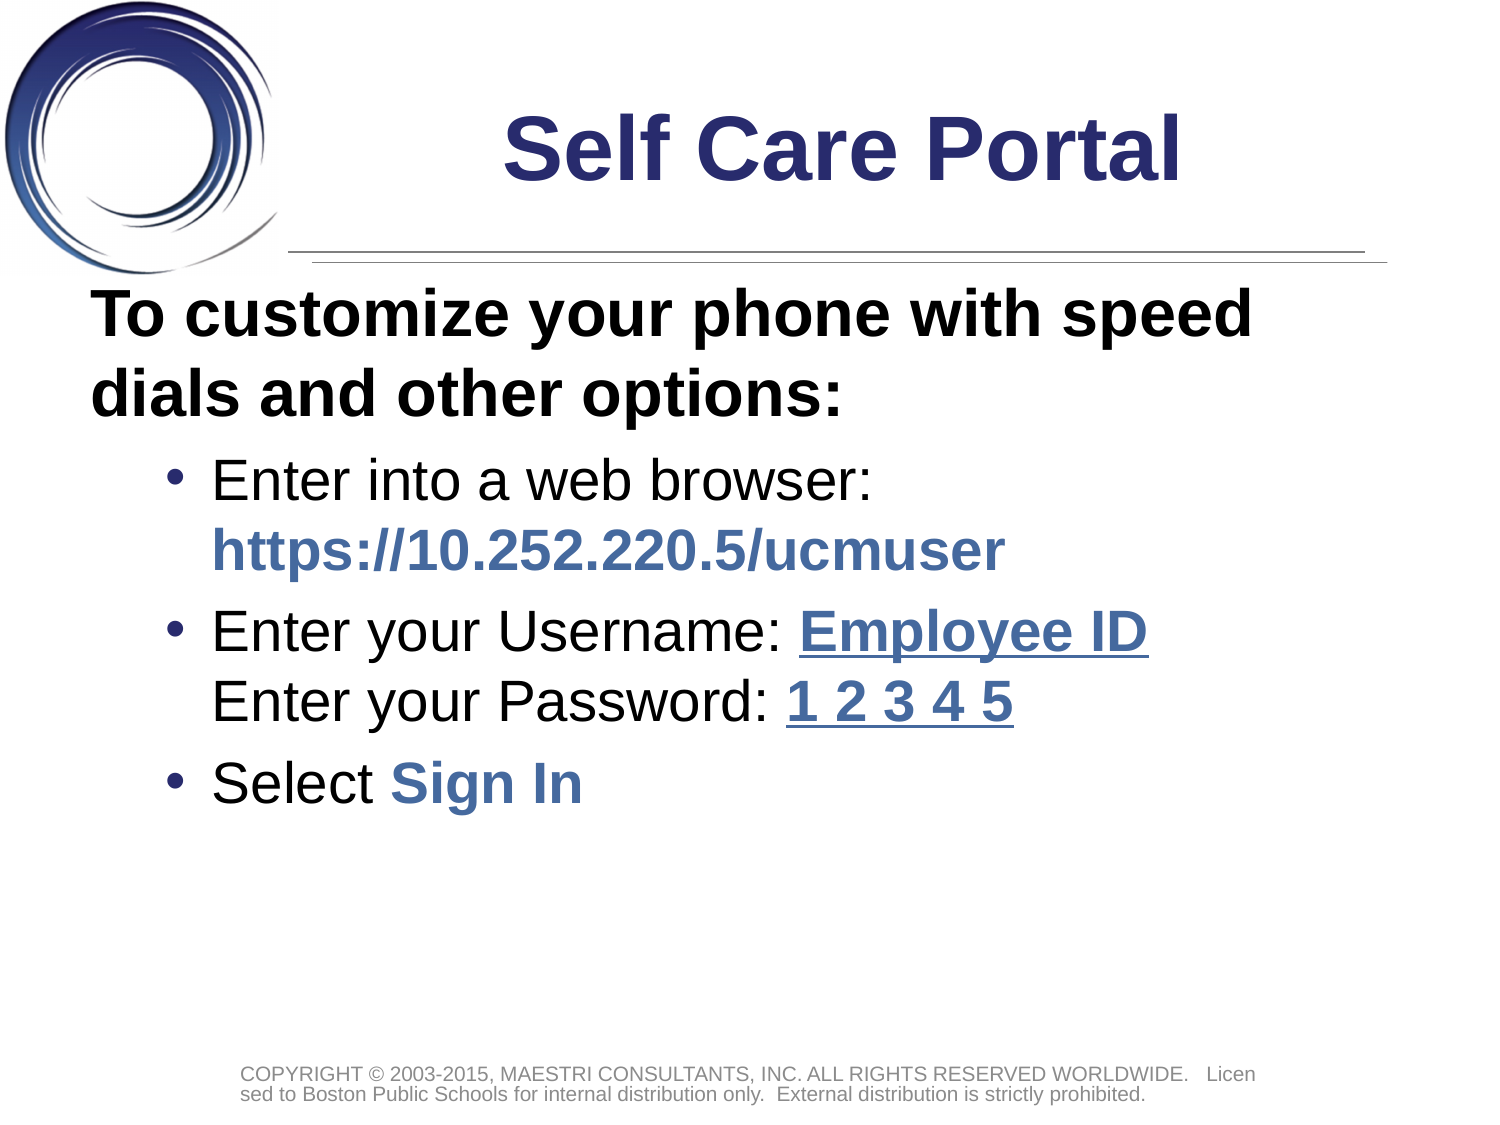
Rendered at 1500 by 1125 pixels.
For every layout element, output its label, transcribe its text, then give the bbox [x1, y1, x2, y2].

title Self Care Portal [262, 50, 1425, 238]
picture [1, 0, 279, 275]
footer COPYRIGHT © 2003-2015, MAESTRI CONSULTANTS, INC. ALL RIGHTS RESERVED WORLDWIDE. Licensed to Boston Public Schools for internal distribution only. External distribution is strictly prohibited. [225, 1042, 1275, 1103]
list To customize your phone with speed dials and other options: Enter into a web browser: https://10.252.220.5/ucmuser Enter your Username: Employee ID Enter your Password: 1 2 3 4 5 Select Sign In [75, 262, 1425, 1005]
